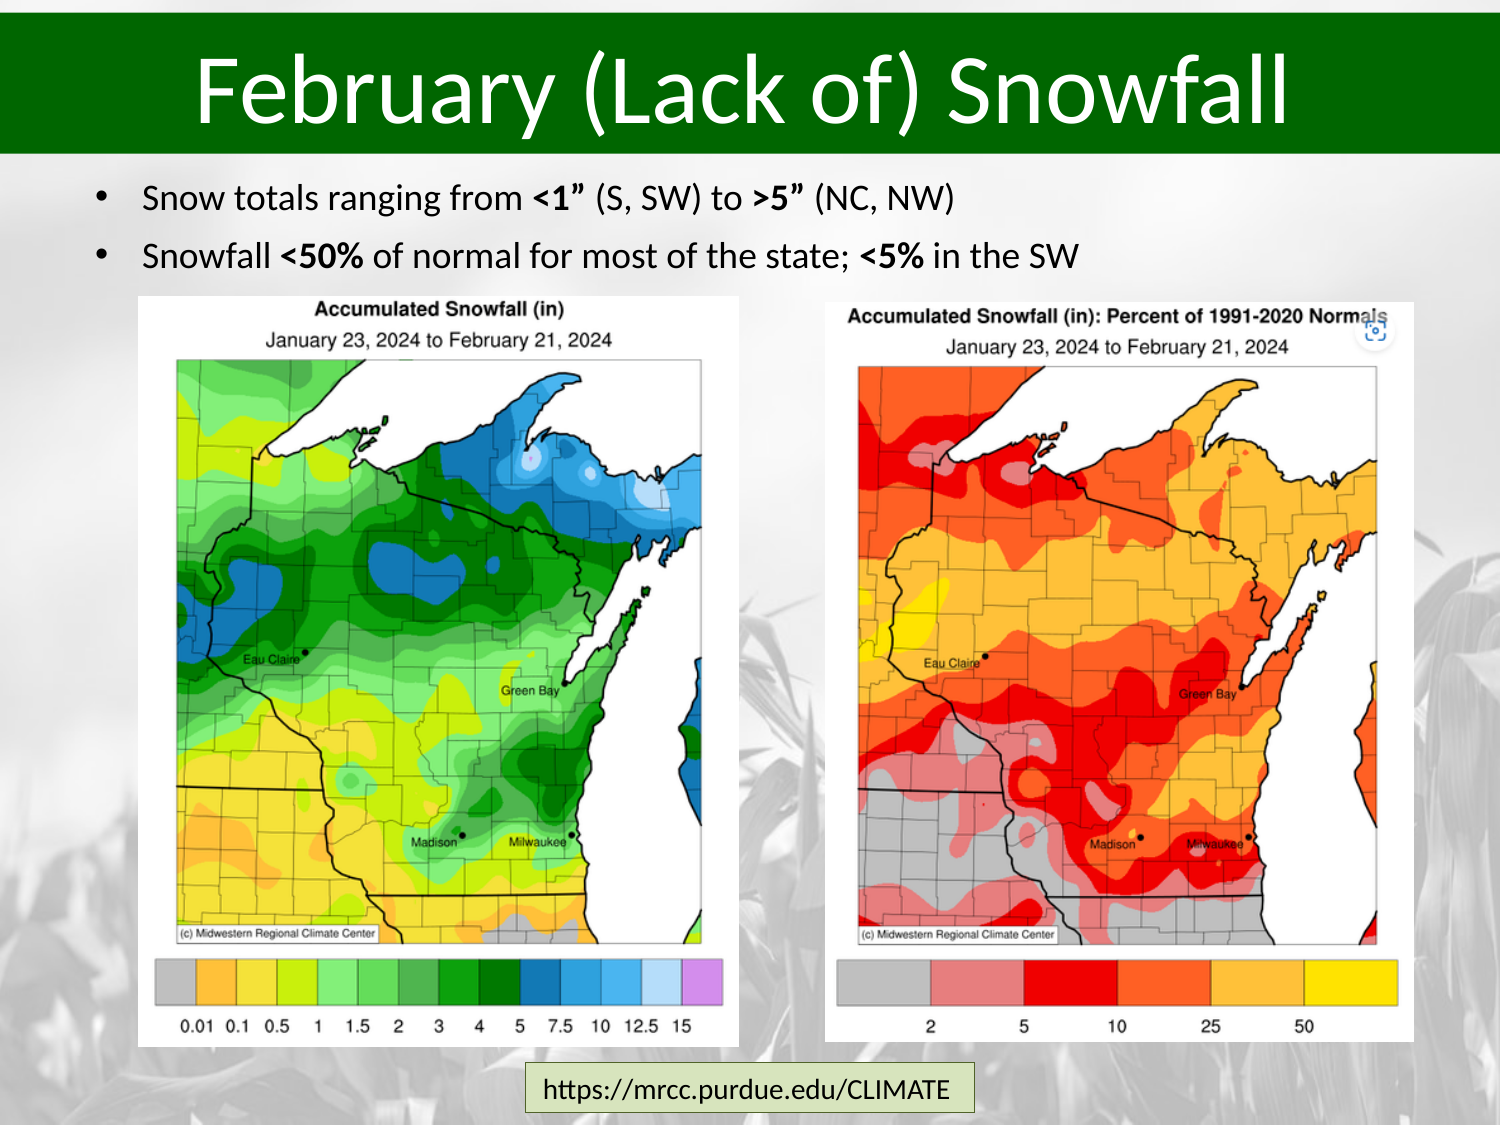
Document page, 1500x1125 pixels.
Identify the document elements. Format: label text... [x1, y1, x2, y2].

picture [824, 301, 1415, 1042]
text_box https://mrcc.purdue.edu/CLIMATE [525, 1062, 975, 1113]
picture [138, 296, 739, 1048]
title February (Lack of) Snowfall [0, 12, 1500, 154]
text_box Snow totals ranging from <1” (S, SW) to >5” (NC, NW) Snowfall <50% of normal for most of the state; <5% in the SW [80, 165, 1456, 284]
